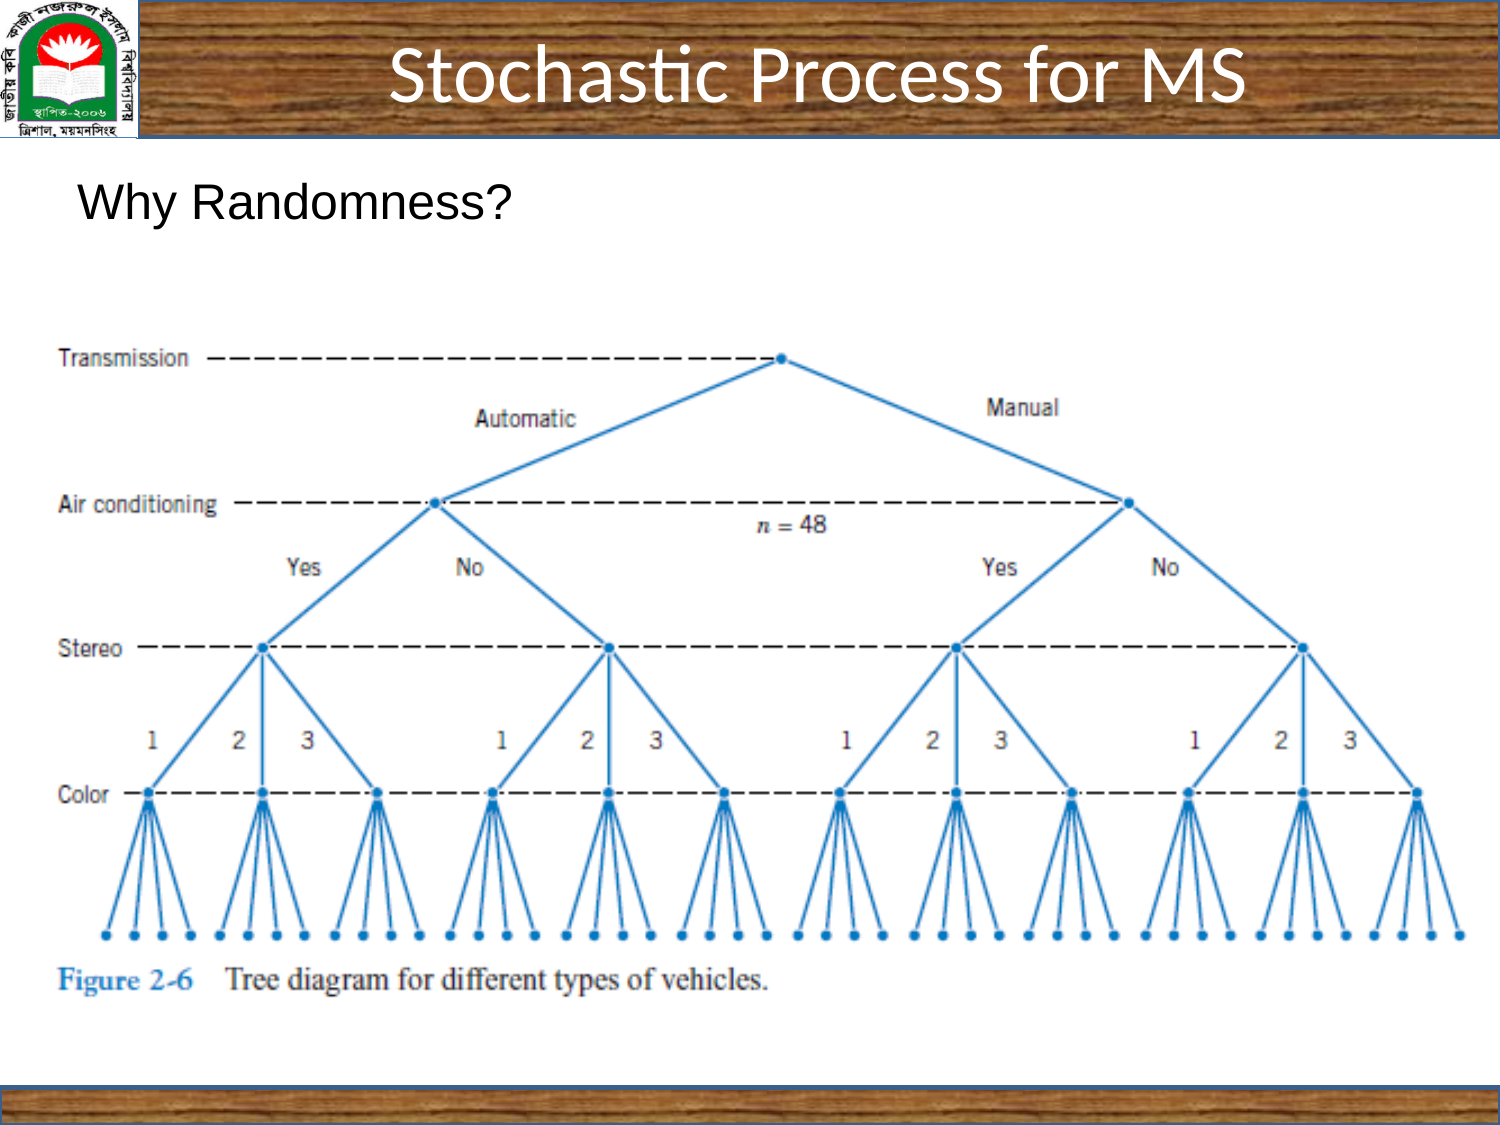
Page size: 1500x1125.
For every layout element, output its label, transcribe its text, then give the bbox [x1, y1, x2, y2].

text_box [0, 1085, 1500, 1125]
picture [37, 322, 1485, 1013]
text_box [0, 0, 1500, 138]
text_box Why Randomness? [62, 162, 725, 238]
